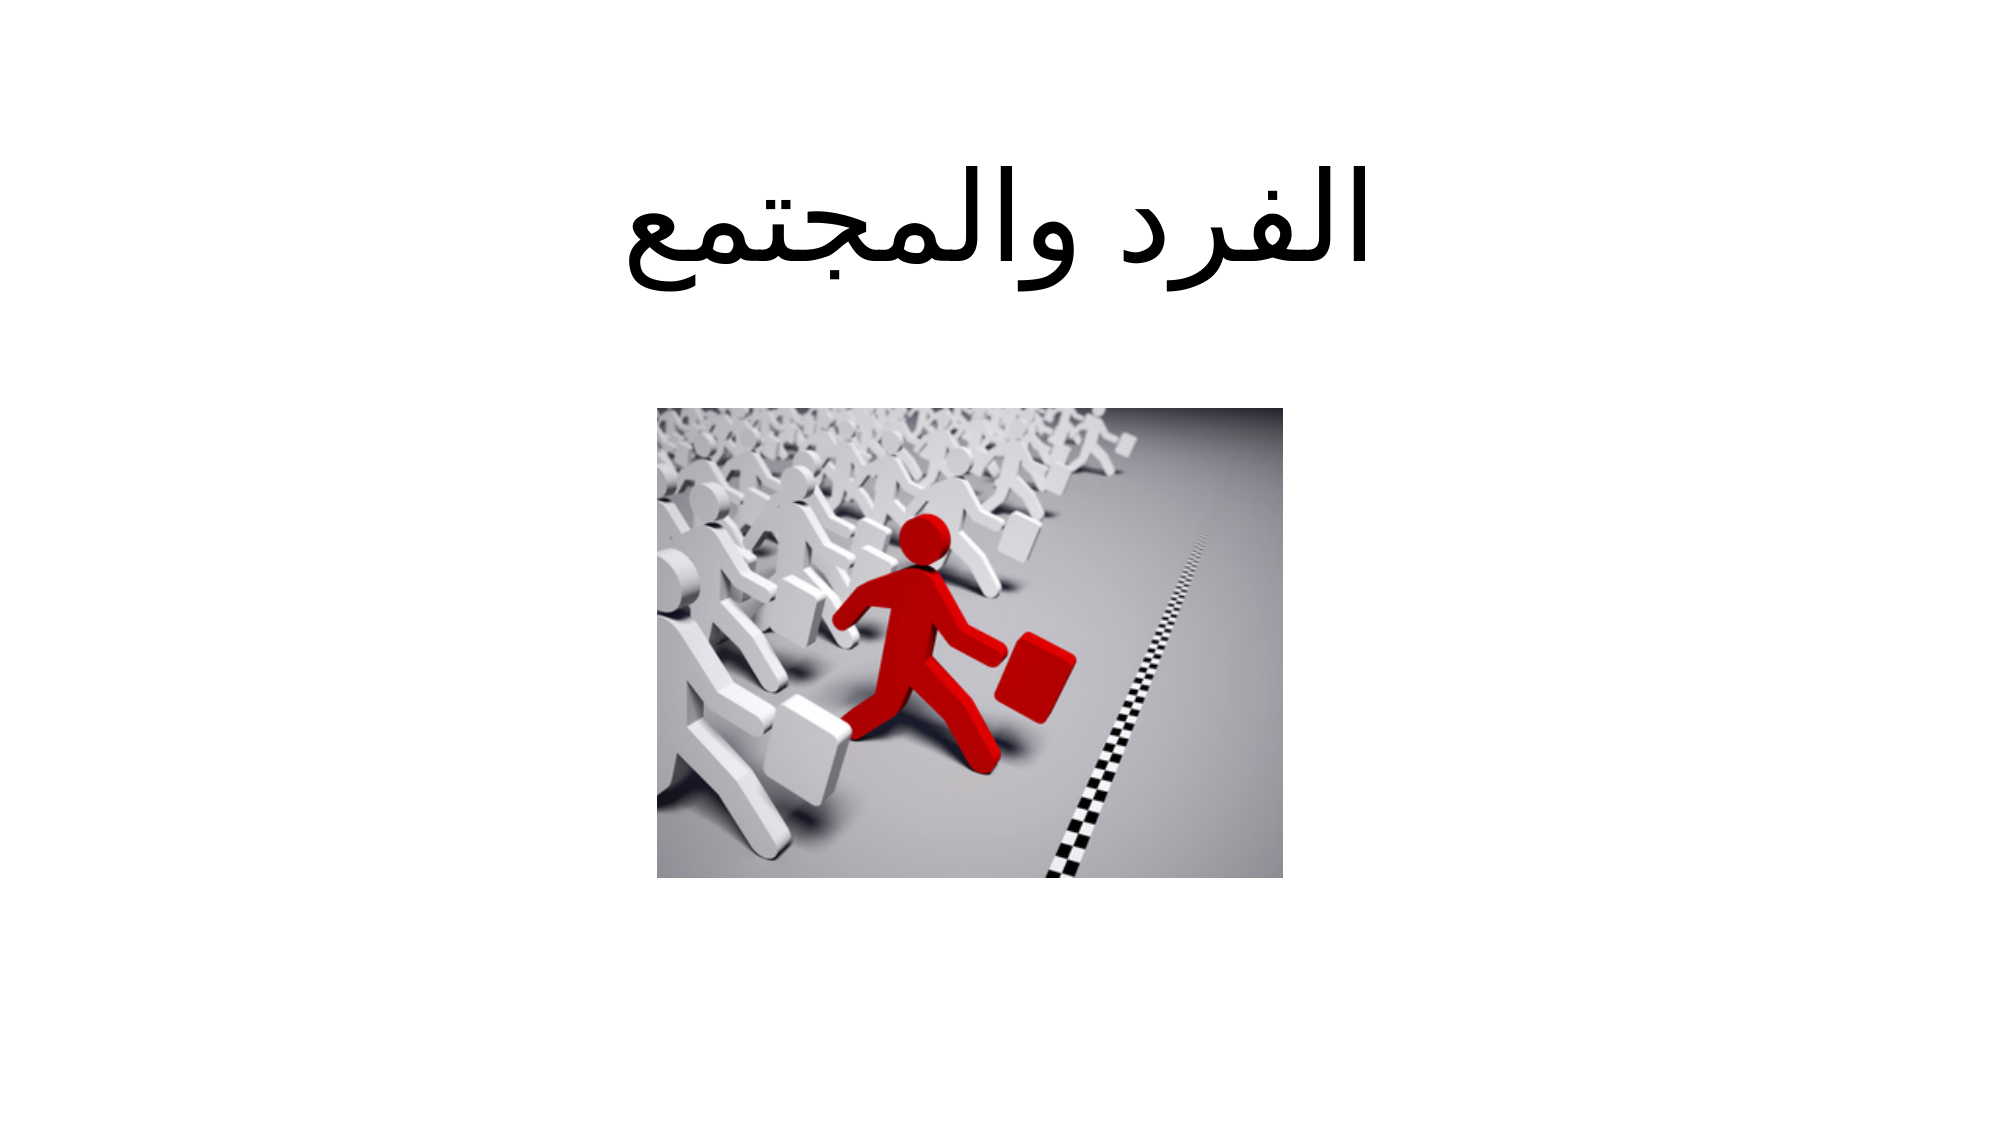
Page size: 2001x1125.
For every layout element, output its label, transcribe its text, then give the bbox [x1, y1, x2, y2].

picture [657, 408, 1283, 878]
title الفرد والمجتمع [362, 54, 1638, 296]
